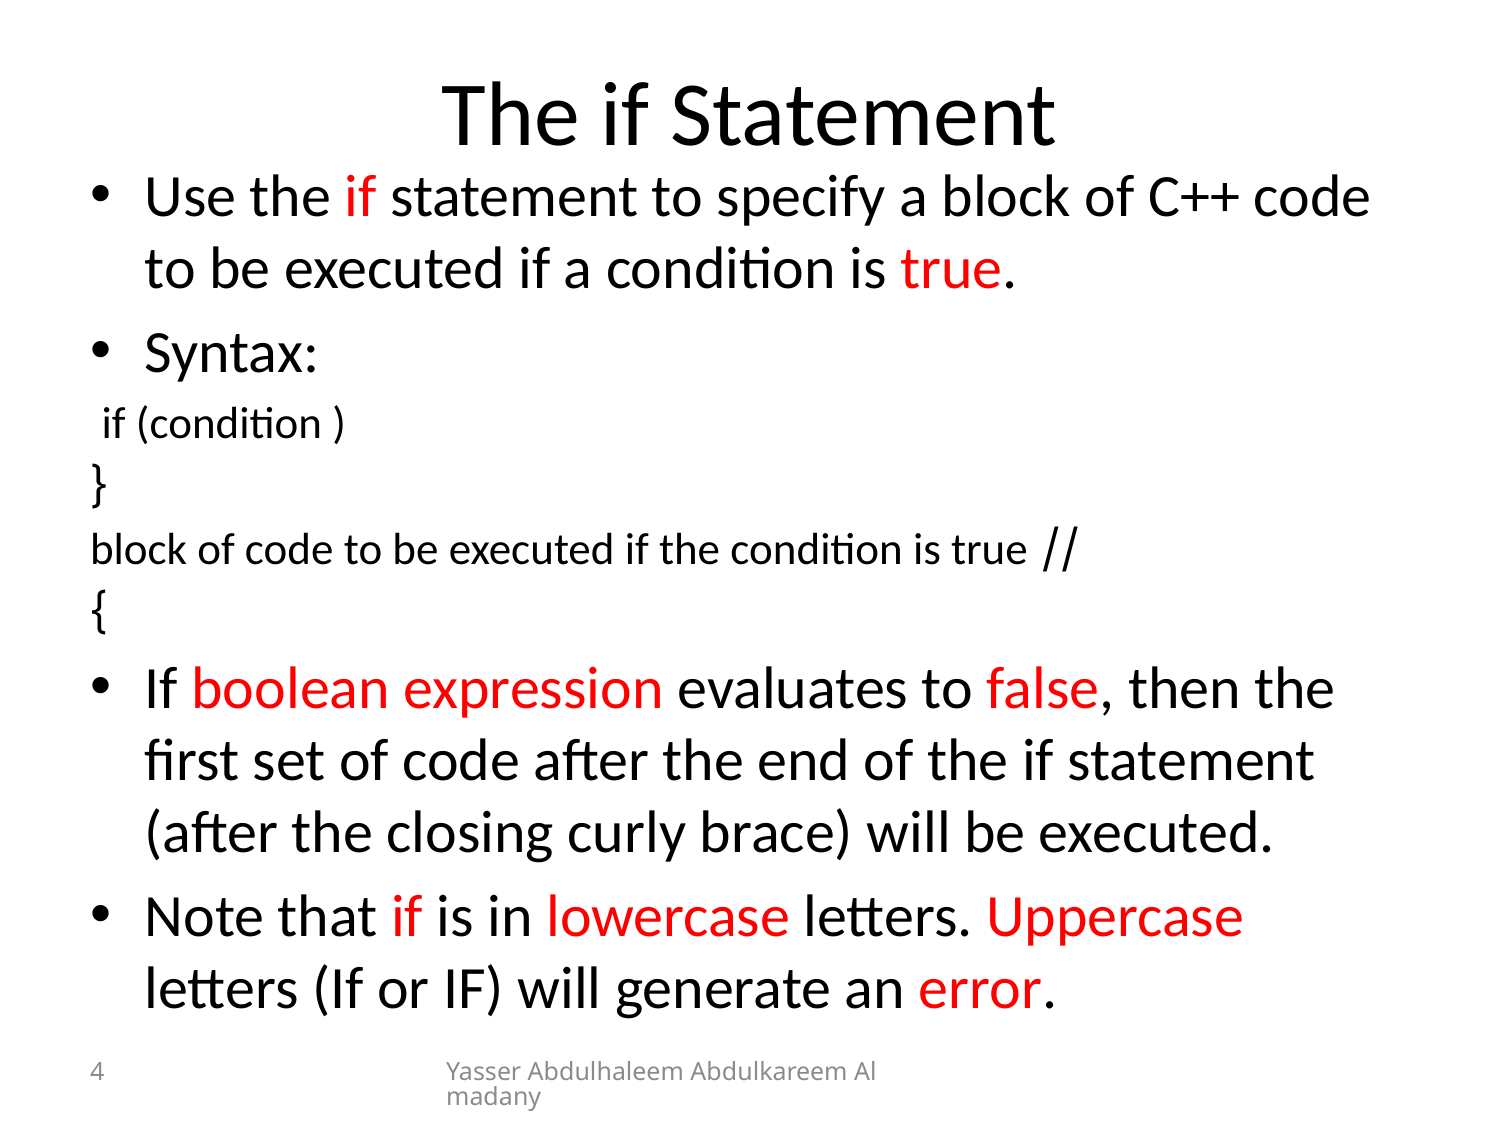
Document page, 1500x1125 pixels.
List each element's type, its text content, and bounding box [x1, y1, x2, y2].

footer Yasser Abdulhaleem Abdulkareem Almadany [512, 1042, 988, 1103]
slide_number 4 [75, 1042, 425, 1103]
title The if Statement [75, 45, 1425, 149]
list Use the if statement to specify a block of C++ code to be executed if a condition is true. Syntax: if (condition ) { // block of code to be executed if the condition is true } If boolean expression evaluates to false, then the first set of code after the end of the if statement (after the closing curly brace) will be executed. Note that if is in lowercase letters. Uppercase letters (If or IF) will generate an error. [75, 149, 1425, 1035]
